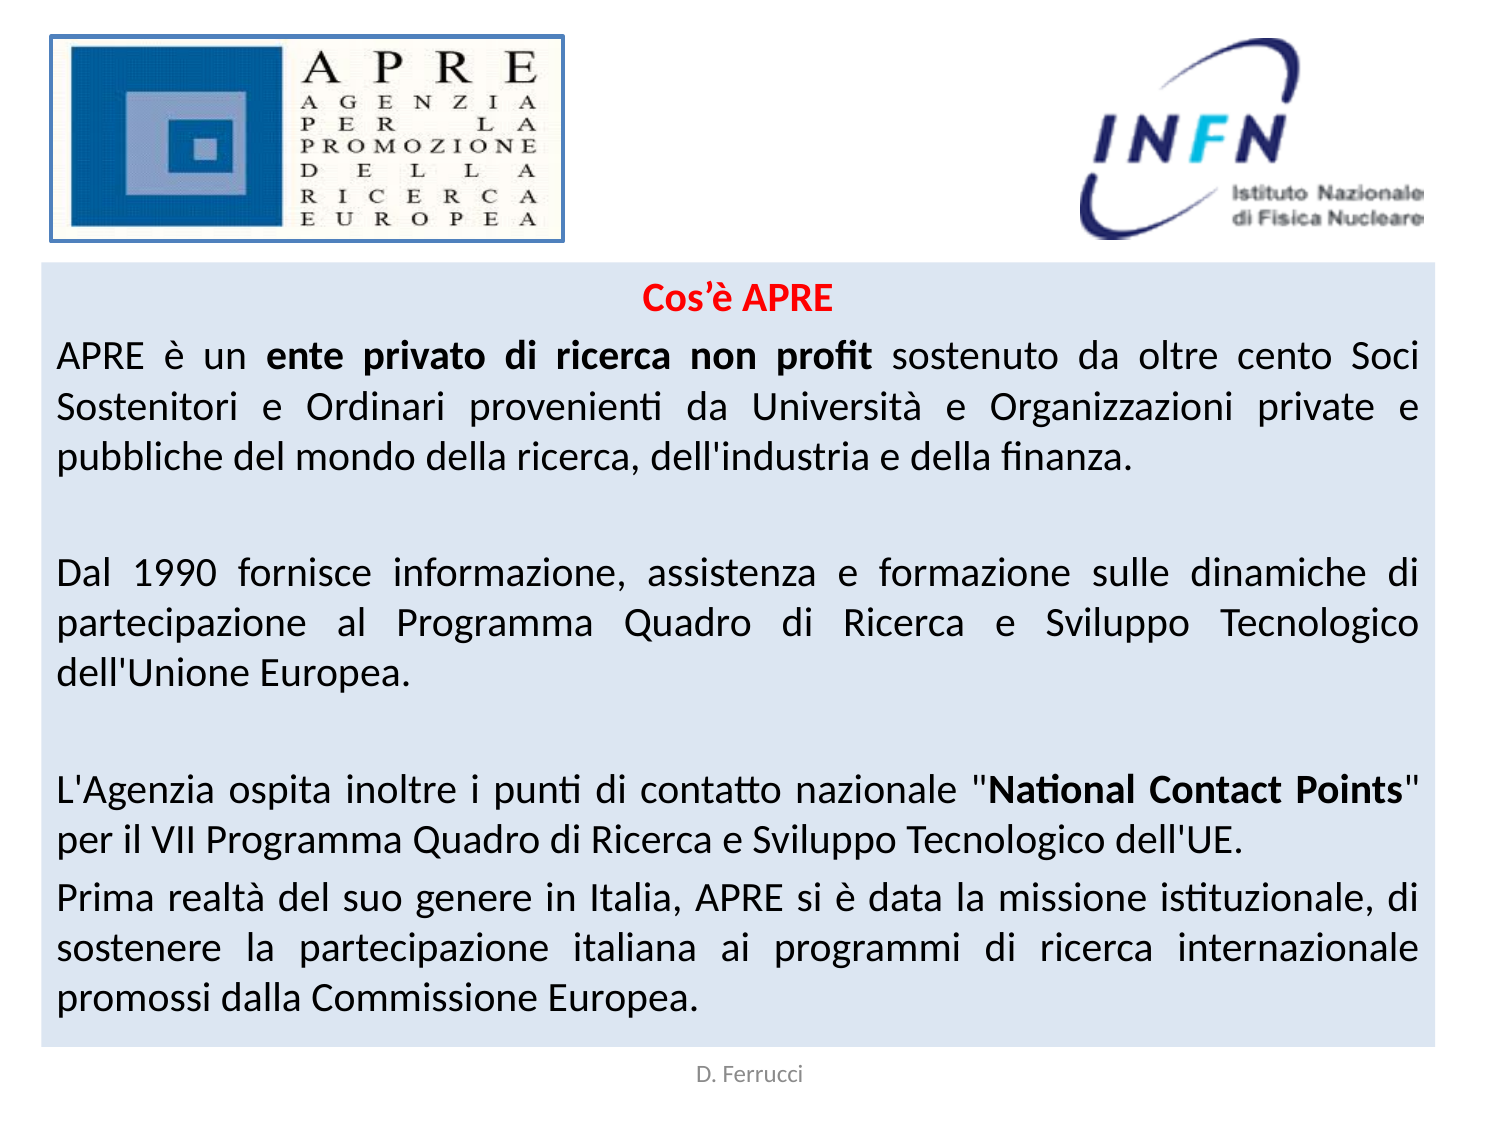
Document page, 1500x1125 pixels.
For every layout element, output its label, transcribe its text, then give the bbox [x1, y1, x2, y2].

list Cos’è APRE APRE è un ente privato di ricerca non profit sostenuto da oltre cento Soci Sostenitori e Ordinari provenienti da Università e Organizzazioni private e pubbliche del mondo della ricerca, dell'industria e della finanza. Dal 1990 fornisce informazione, assistenza e formazione sulle dinamiche di partecipazione al Programma Quadro di Ricerca e Sviluppo Tecnologico dell'Unione Europea. ﻿﻿﻿ L'Agenzia ospita inoltre i punti di contatto nazionale "National Contact Points" per il VII Programma Quadro di Ricerca e Sviluppo Tecnologico dell'UE. Prima realtà del suo genere in Italia, APRE si è data la missione istituzionale, di sostenere la partecipazione italiana ai programmi di ricerca internazionale promossi dalla Commissione Europea. [41, 262, 1436, 1047]
picture [1080, 38, 1424, 240]
picture [52, 38, 562, 240]
footer D. Ferrucci [512, 1047, 988, 1103]
